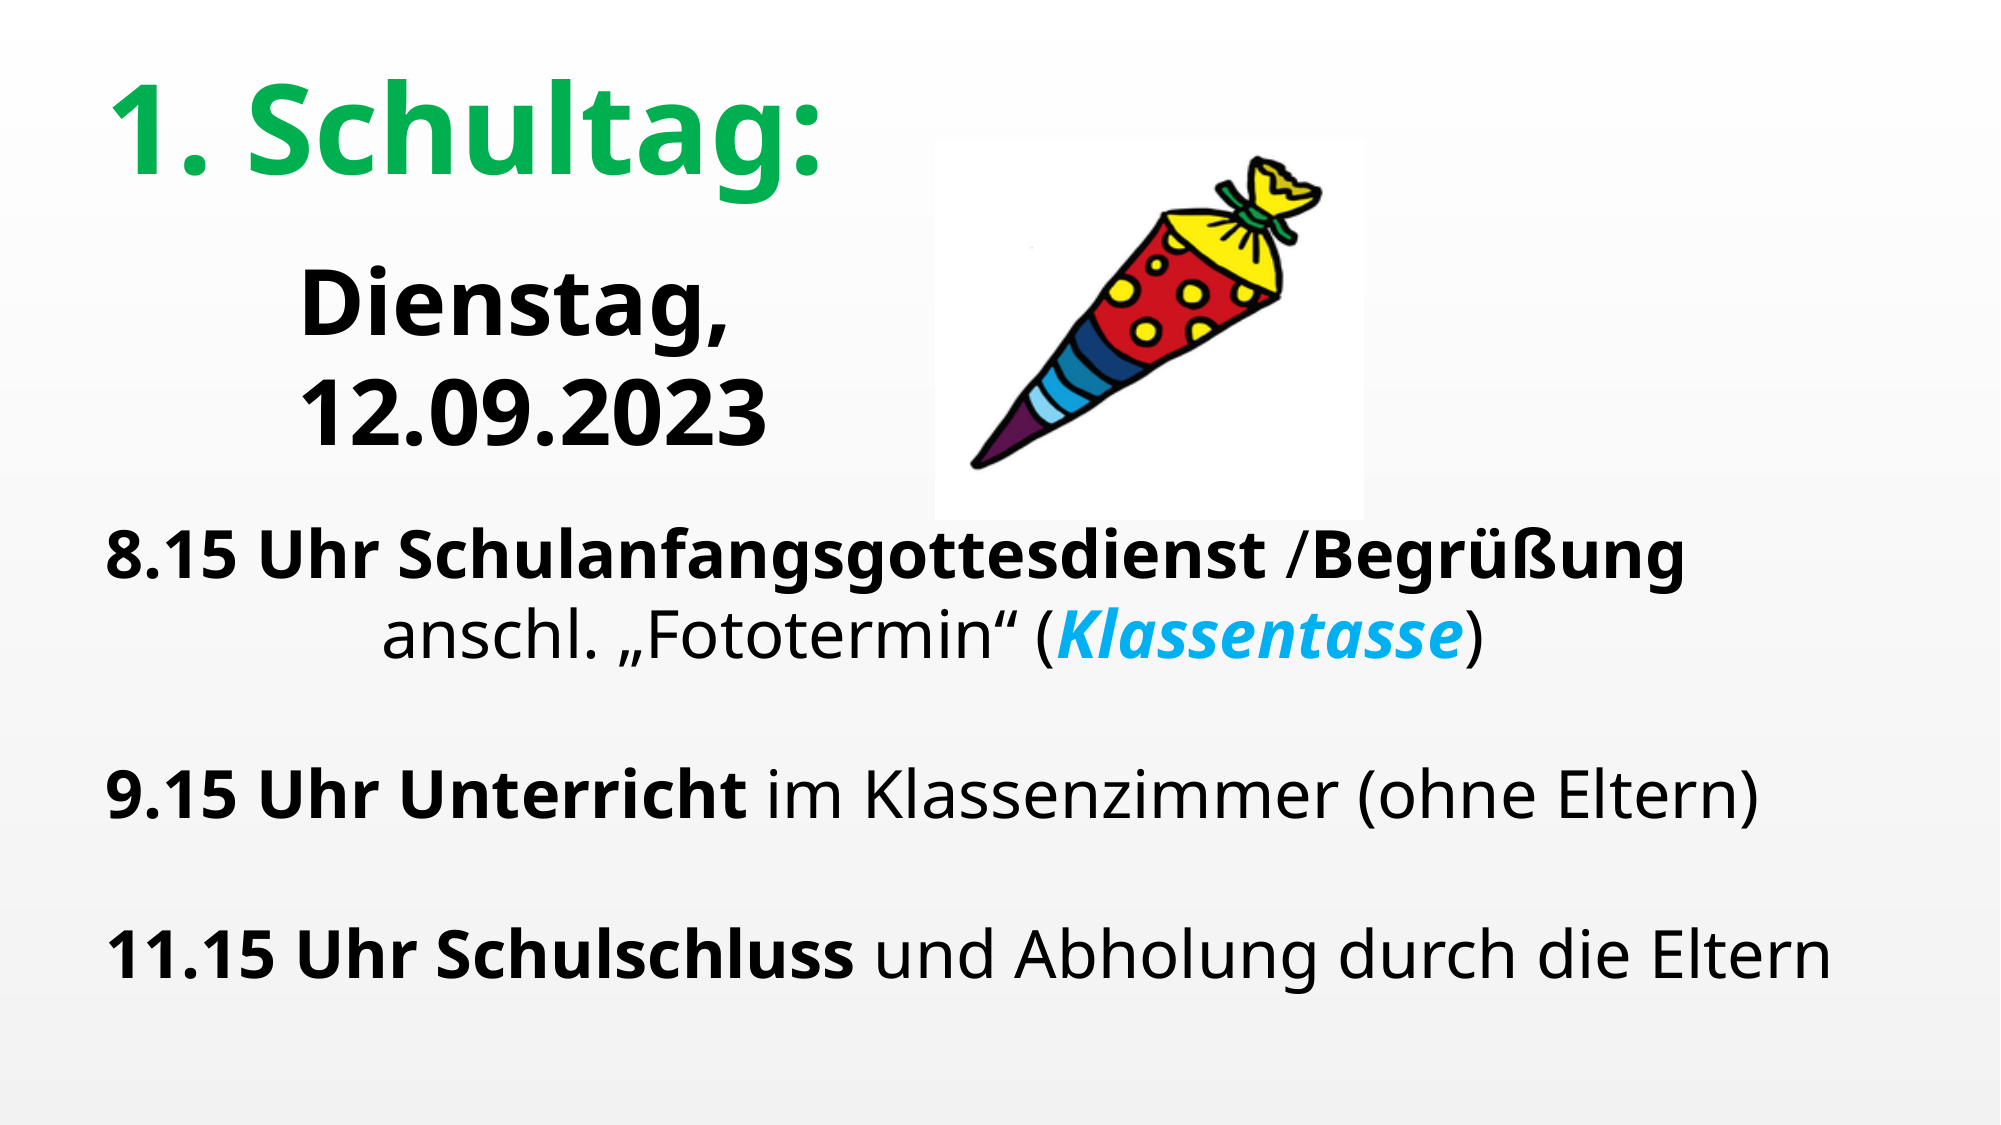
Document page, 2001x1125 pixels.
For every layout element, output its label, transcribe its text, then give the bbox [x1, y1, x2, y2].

title 1. Schultag: [90, 41, 1591, 360]
text_box Dienstag, 12.09.2023 [282, 236, 935, 472]
picture [935, 139, 1364, 520]
text_box 8.15 Uhr Schulanfangsgottesdienst /Begrüßung anschl. „Fototermin“ (Klassentasse) 9.15 Uhr Unterricht im Klassenzimmer (ohne Eltern) 11.15 Uhr Schulschluss und Abholung durch die Eltern [90, 504, 1910, 1080]
